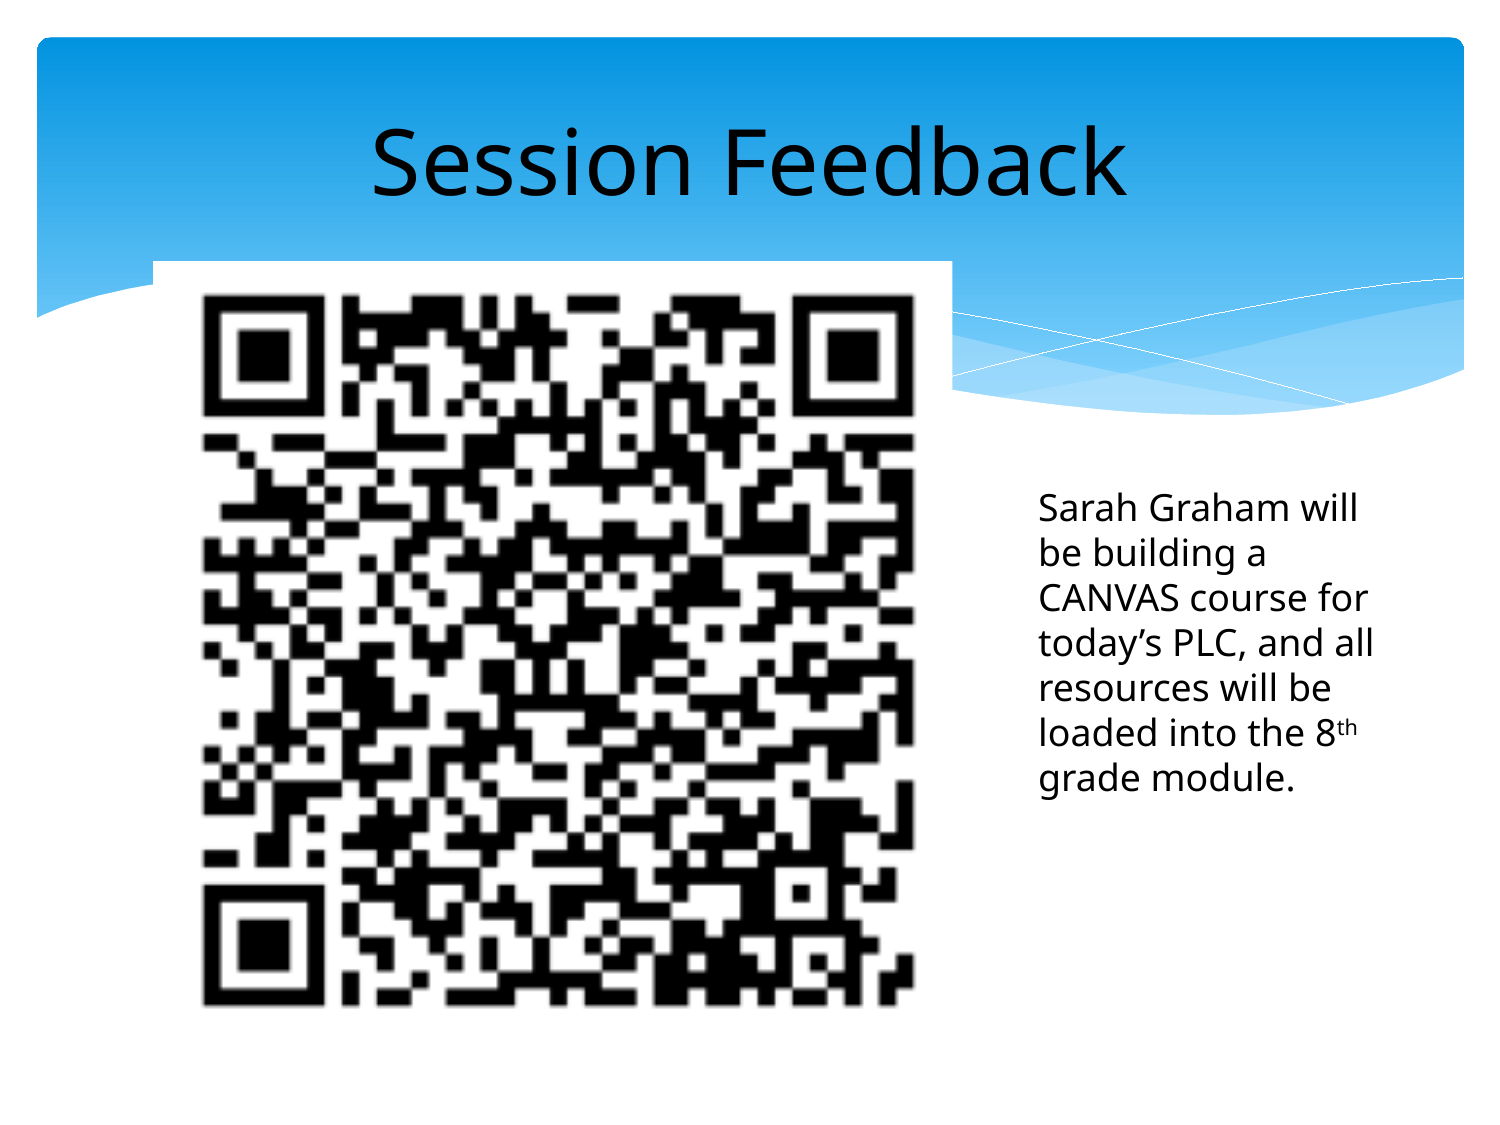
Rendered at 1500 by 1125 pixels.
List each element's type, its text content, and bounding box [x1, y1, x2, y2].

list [152, 260, 953, 1042]
title Session Feedback [75, 55, 1425, 261]
text_box Sarah Graham will be building a CANVAS course for today’s PLC, and all resources will be loaded into the 8th grade module. [1023, 476, 1394, 807]
